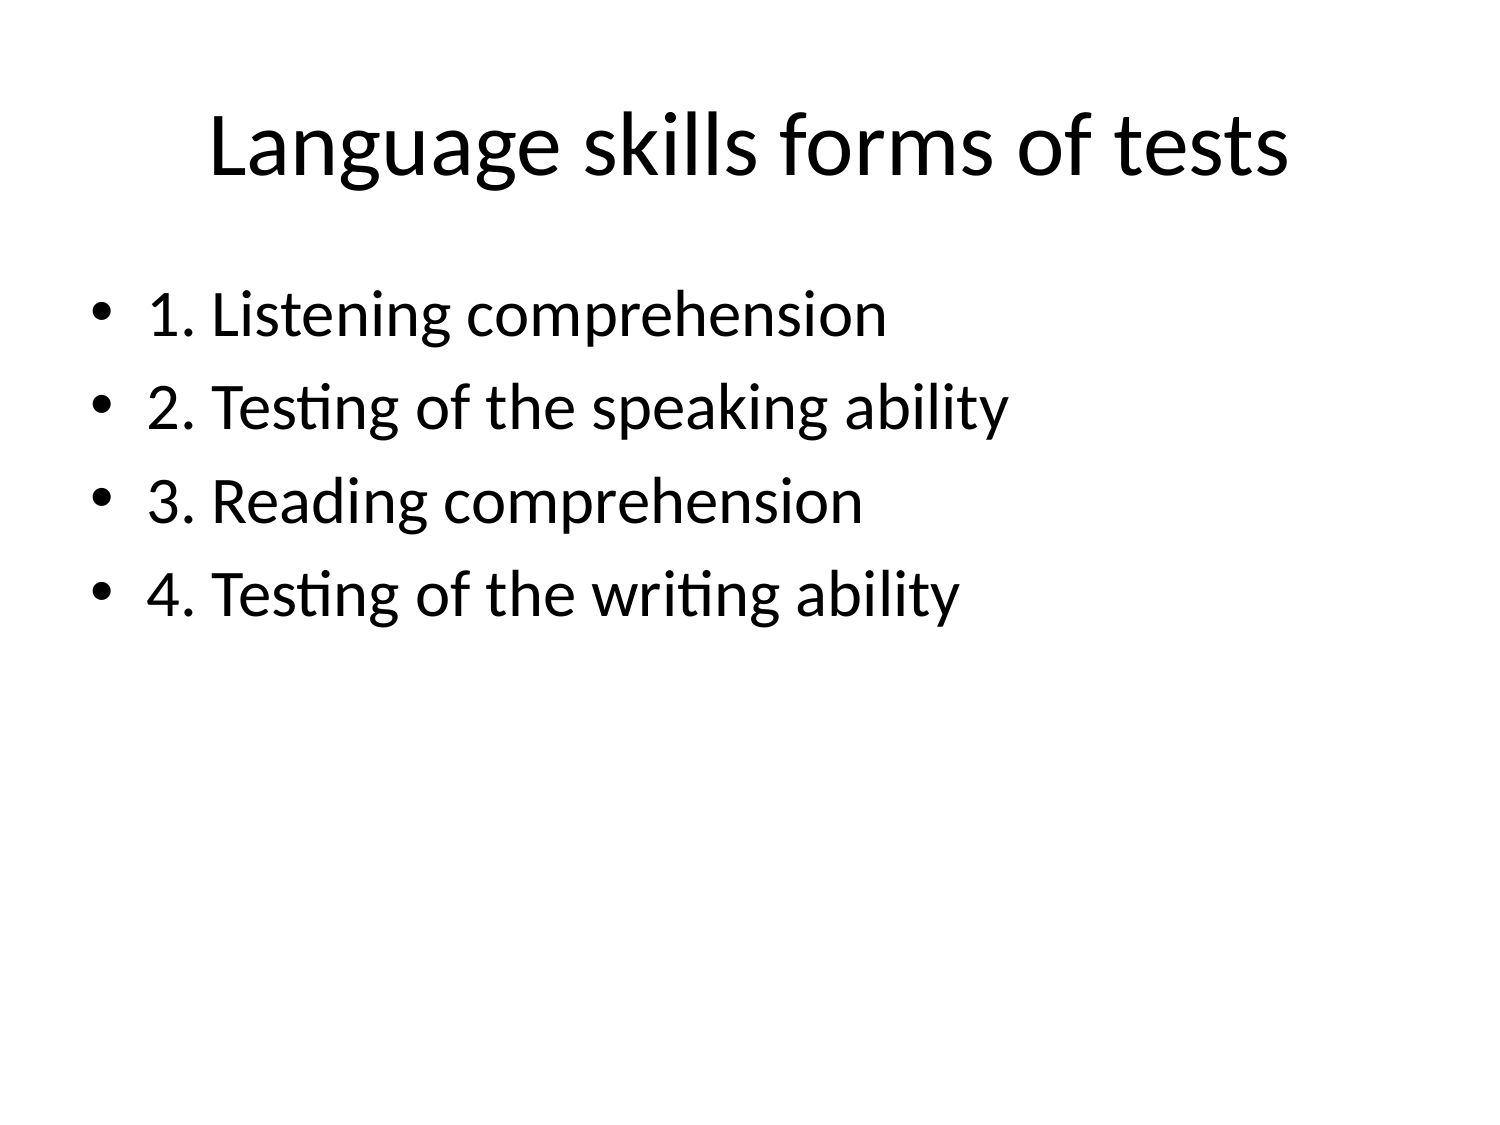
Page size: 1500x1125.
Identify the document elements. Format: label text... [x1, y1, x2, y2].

title Language skills forms of tests [75, 45, 1425, 233]
list 1. Listening comprehension 2. Testing of the speaking ability 3. Reading comprehension 4. Testing of the writing ability [75, 262, 1425, 1005]
